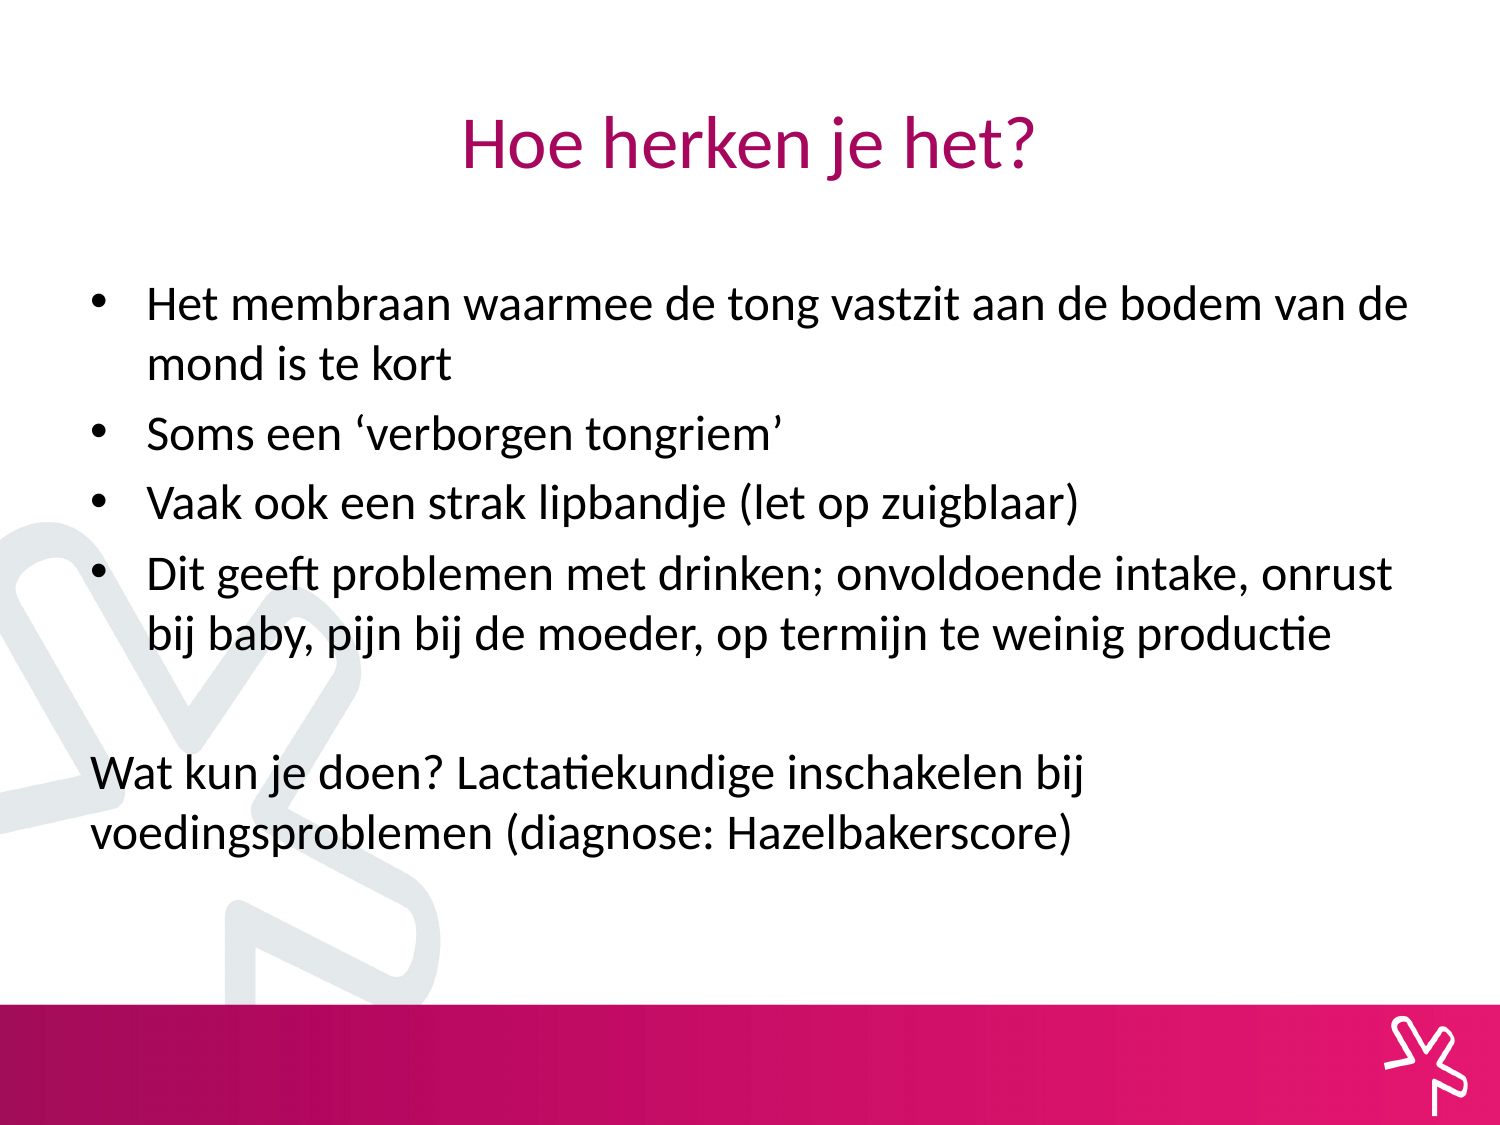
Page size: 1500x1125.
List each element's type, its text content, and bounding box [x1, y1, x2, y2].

list Het membraan waarmee de tong vastzit aan de bodem van de mond is te kort Soms een ‘verborgen tongriem’ Vaak ook een strak lipbandje (let op zuigblaar) Dit geeft problemen met drinken; onvoldoende intake, onrust bij baby, pijn bij de moeder, op termijn te weinig productie Wat kun je doen? Lactatiekundige inschakelen bij voedingsproblemen (diagnose: Hazelbakerscore) [75, 262, 1425, 1005]
picture [0, 0, 1500, 1125]
title Hoe herken je het? [75, 45, 1425, 233]
